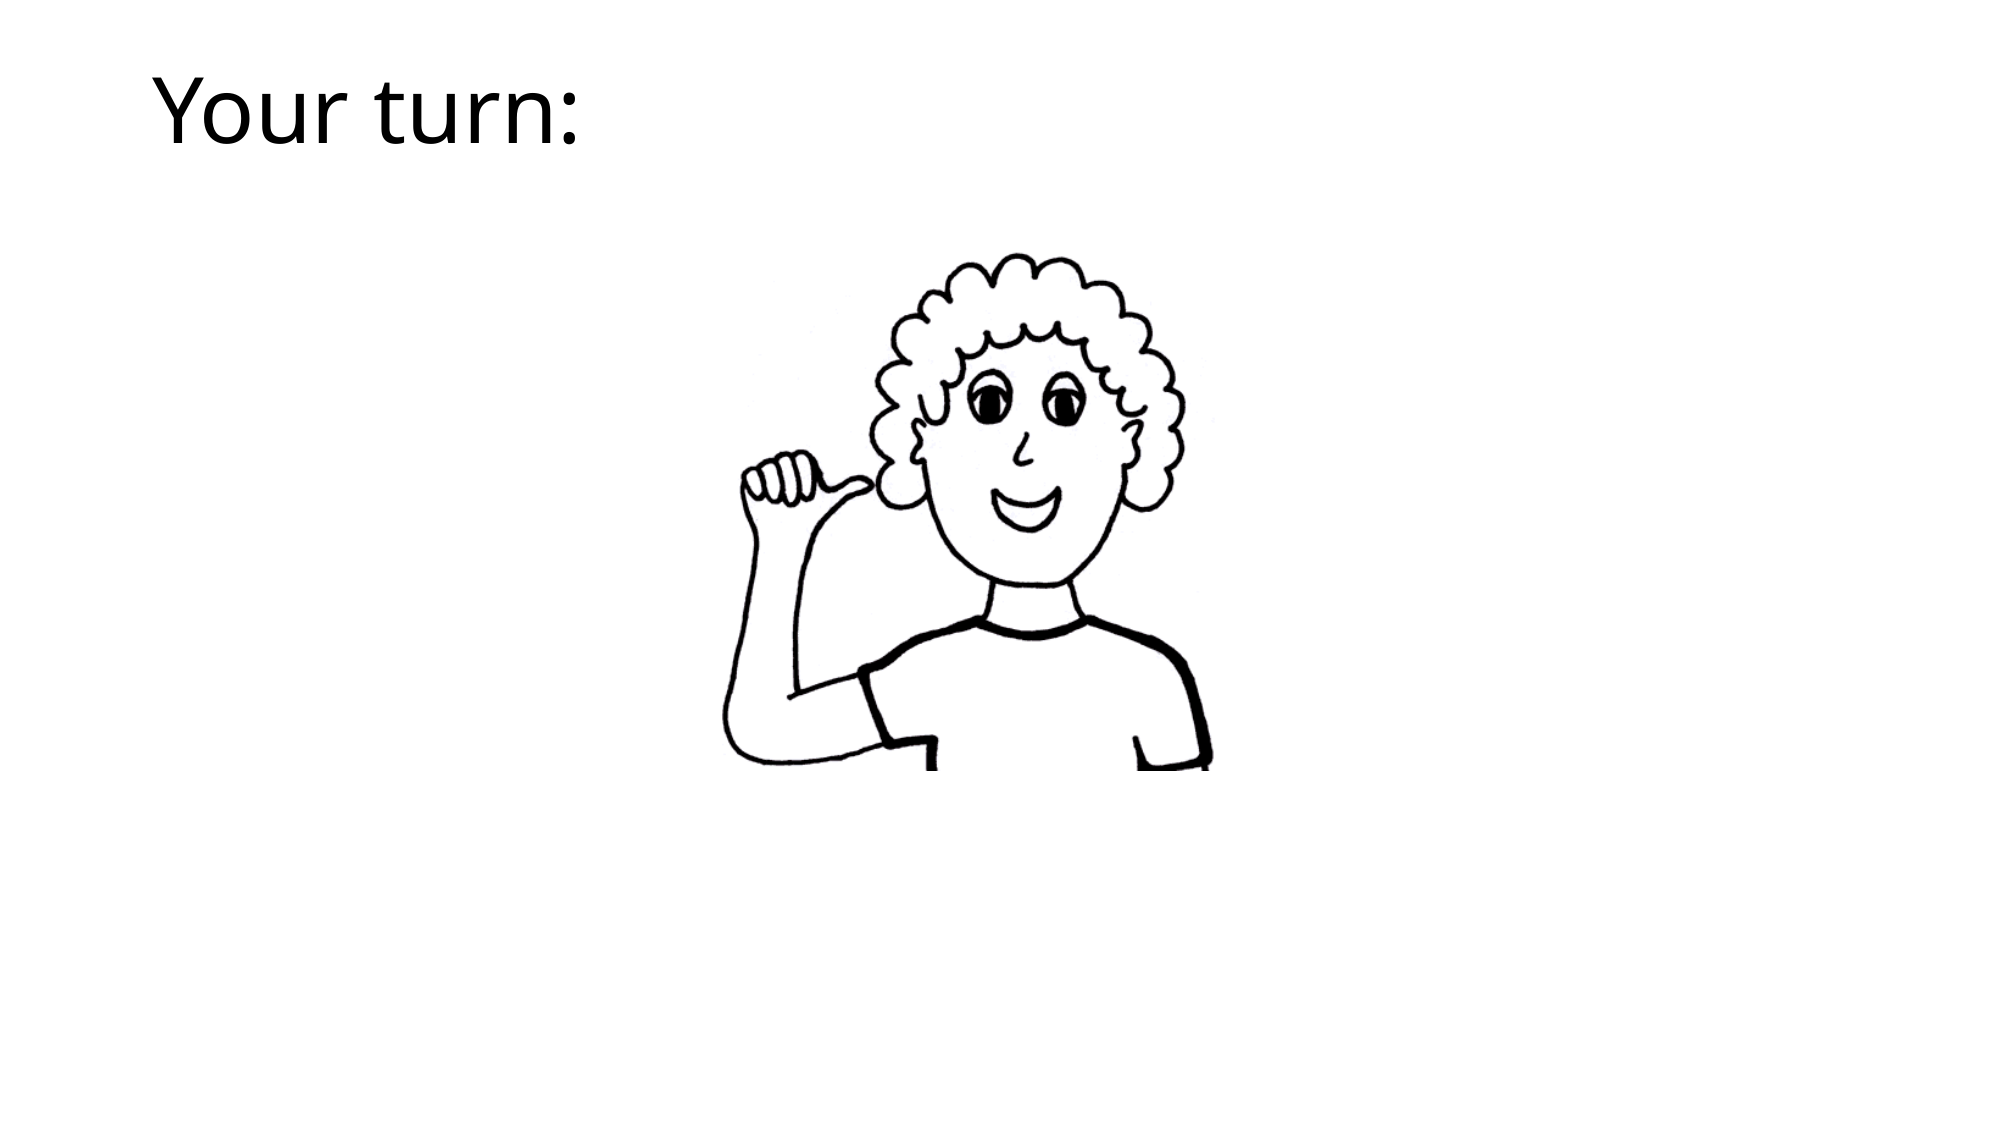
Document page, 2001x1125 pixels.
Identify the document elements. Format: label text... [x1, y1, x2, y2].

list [715, 248, 1221, 771]
title Your turn: [137, 59, 1863, 278]
